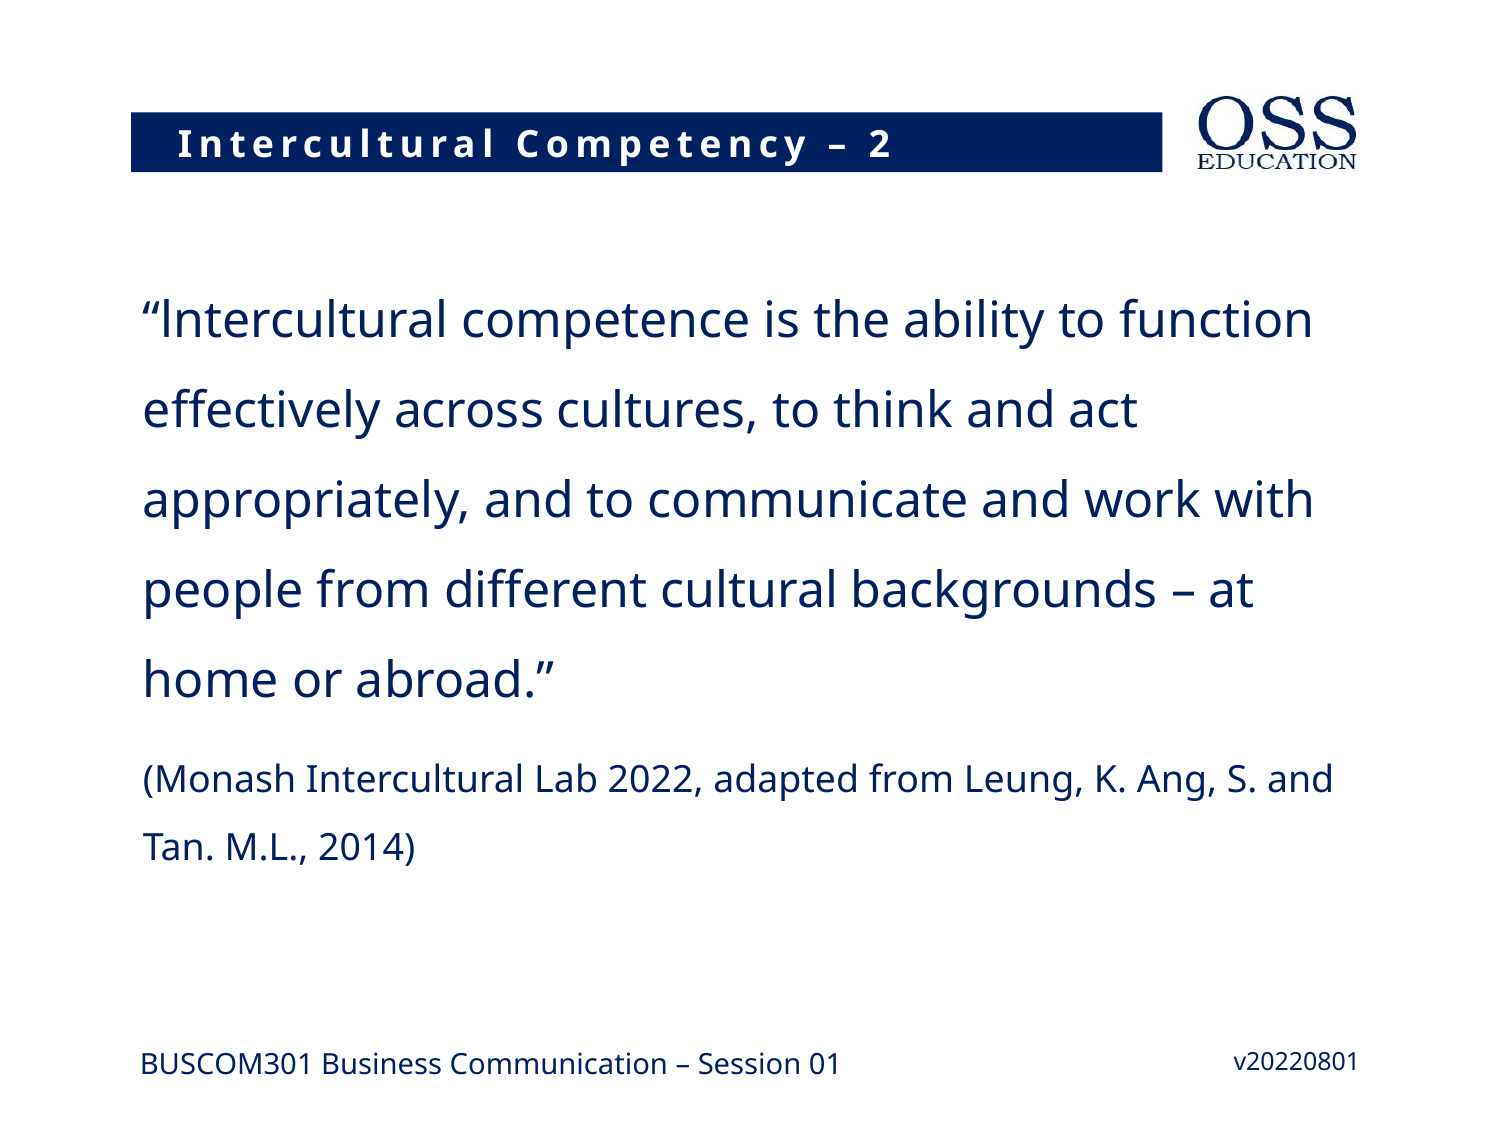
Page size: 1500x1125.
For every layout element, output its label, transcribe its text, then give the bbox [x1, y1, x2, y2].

text_box Intercultural Competency – 2 [131, 112, 1163, 173]
text_box “lntercultural competence is the ability to function effectively across cultures, to think and act appropriately, and to communicate and work with people from different cultural backgrounds – at home or abroad.” (Monash Intercultural Lab 2022, adapted from Leung, K. Ang, S. and Tan. M.L., 2014) [128, 249, 1379, 958]
picture [1190, 90, 1363, 175]
text_box v20220801 [950, 1037, 1375, 1083]
text_box BUSCOM301 Business Communication – Session 01 [124, 1037, 1163, 1088]
